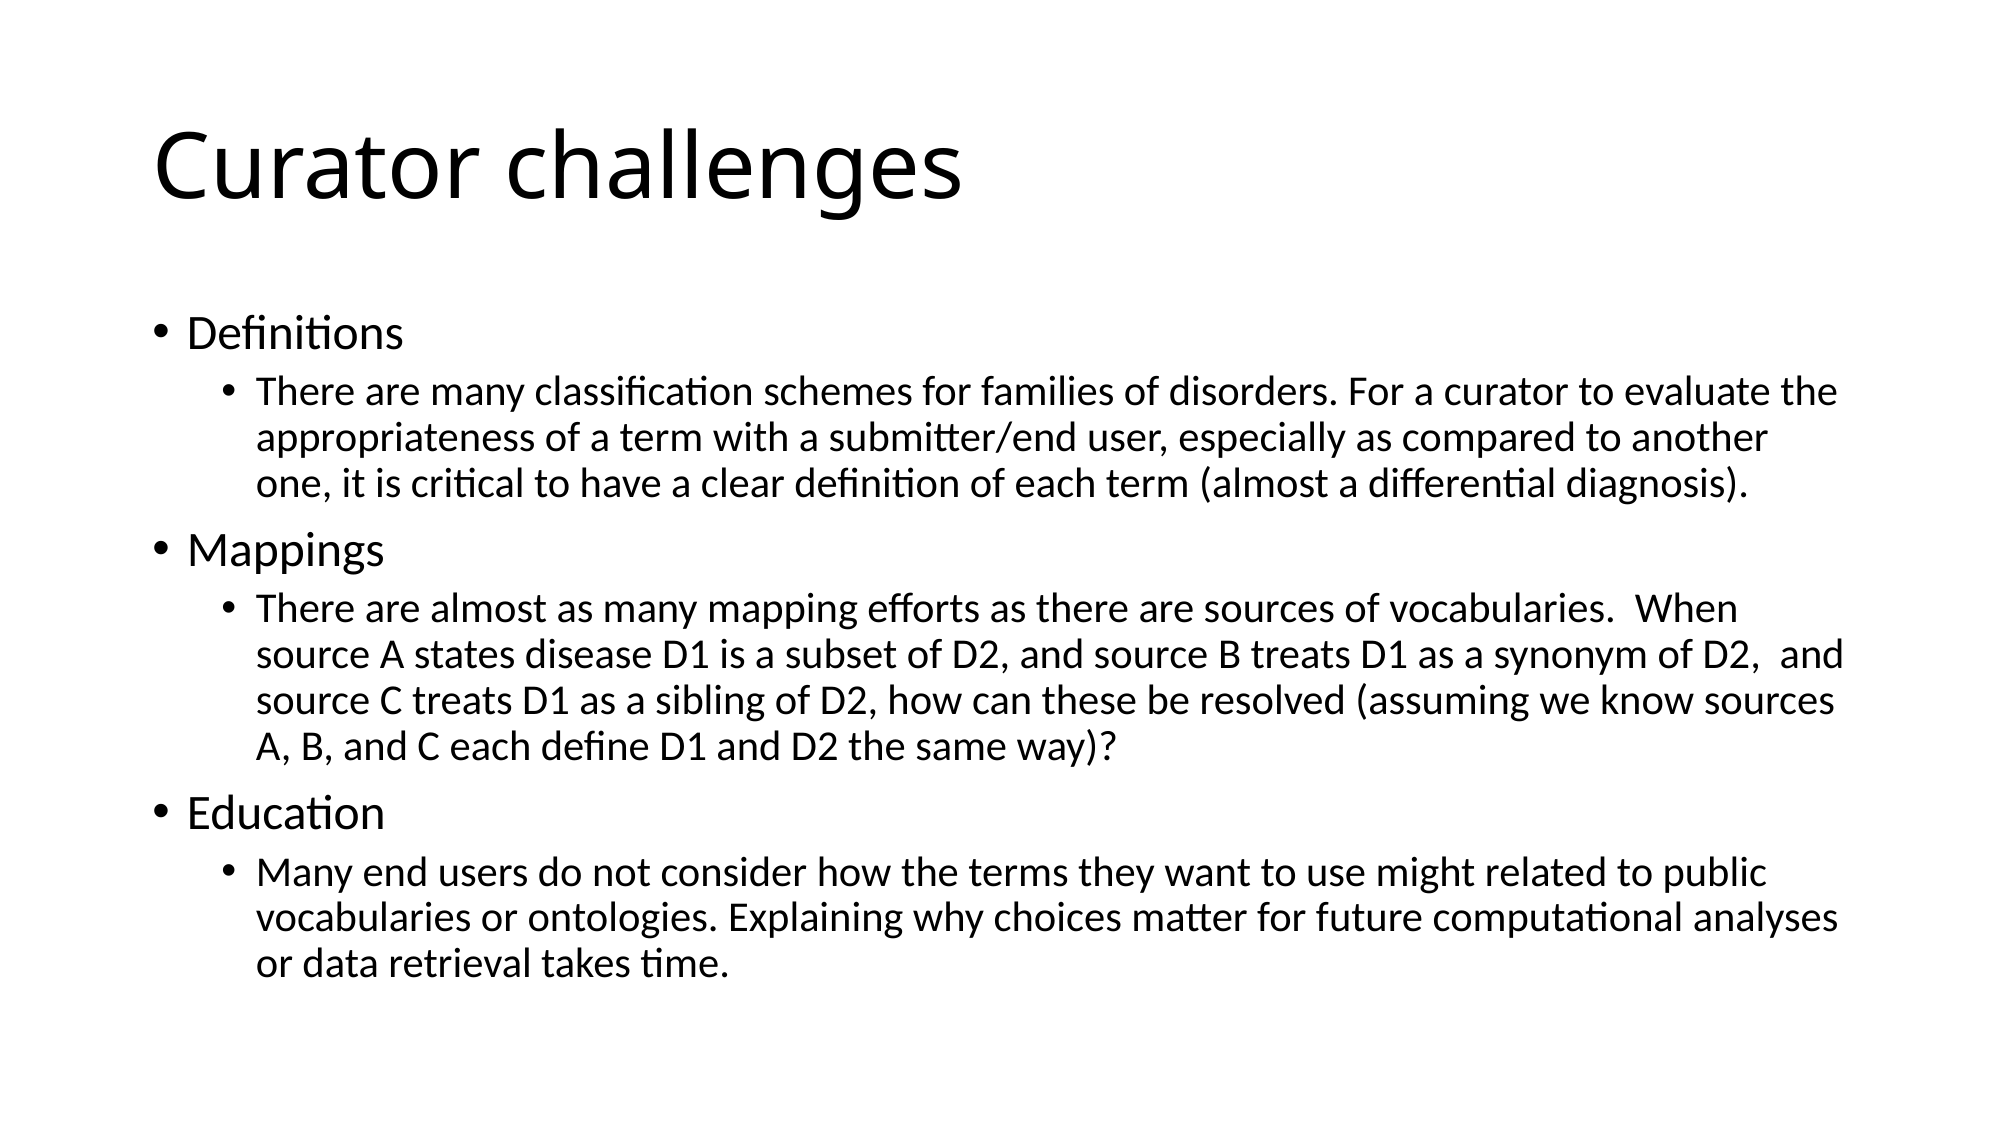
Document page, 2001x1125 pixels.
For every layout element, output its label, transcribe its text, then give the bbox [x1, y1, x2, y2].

title Curator challenges [137, 59, 1863, 278]
list Definitions There are many classification schemes for families of disorders. For a curator to evaluate the appropriateness of a term with a submitter/end user, especially as compared to another one, it is critical to have a clear definition of each term (almost a differential diagnosis). Mappings There are almost as many mapping efforts as there are sources of vocabularies. When source A states disease D1 is a subset of D2, and source B treats D1 as a synonym of D2, and source C treats D1 as a sibling of D2, how can these be resolved (assuming we know sources A, B, and C each define D1 and D2 the same way)? Education Many end users do not consider how the terms they want to use might related to public vocabularies or ontologies. Explaining why choices matter for future computational analyses or data retrieval takes time. [137, 299, 1863, 1014]
